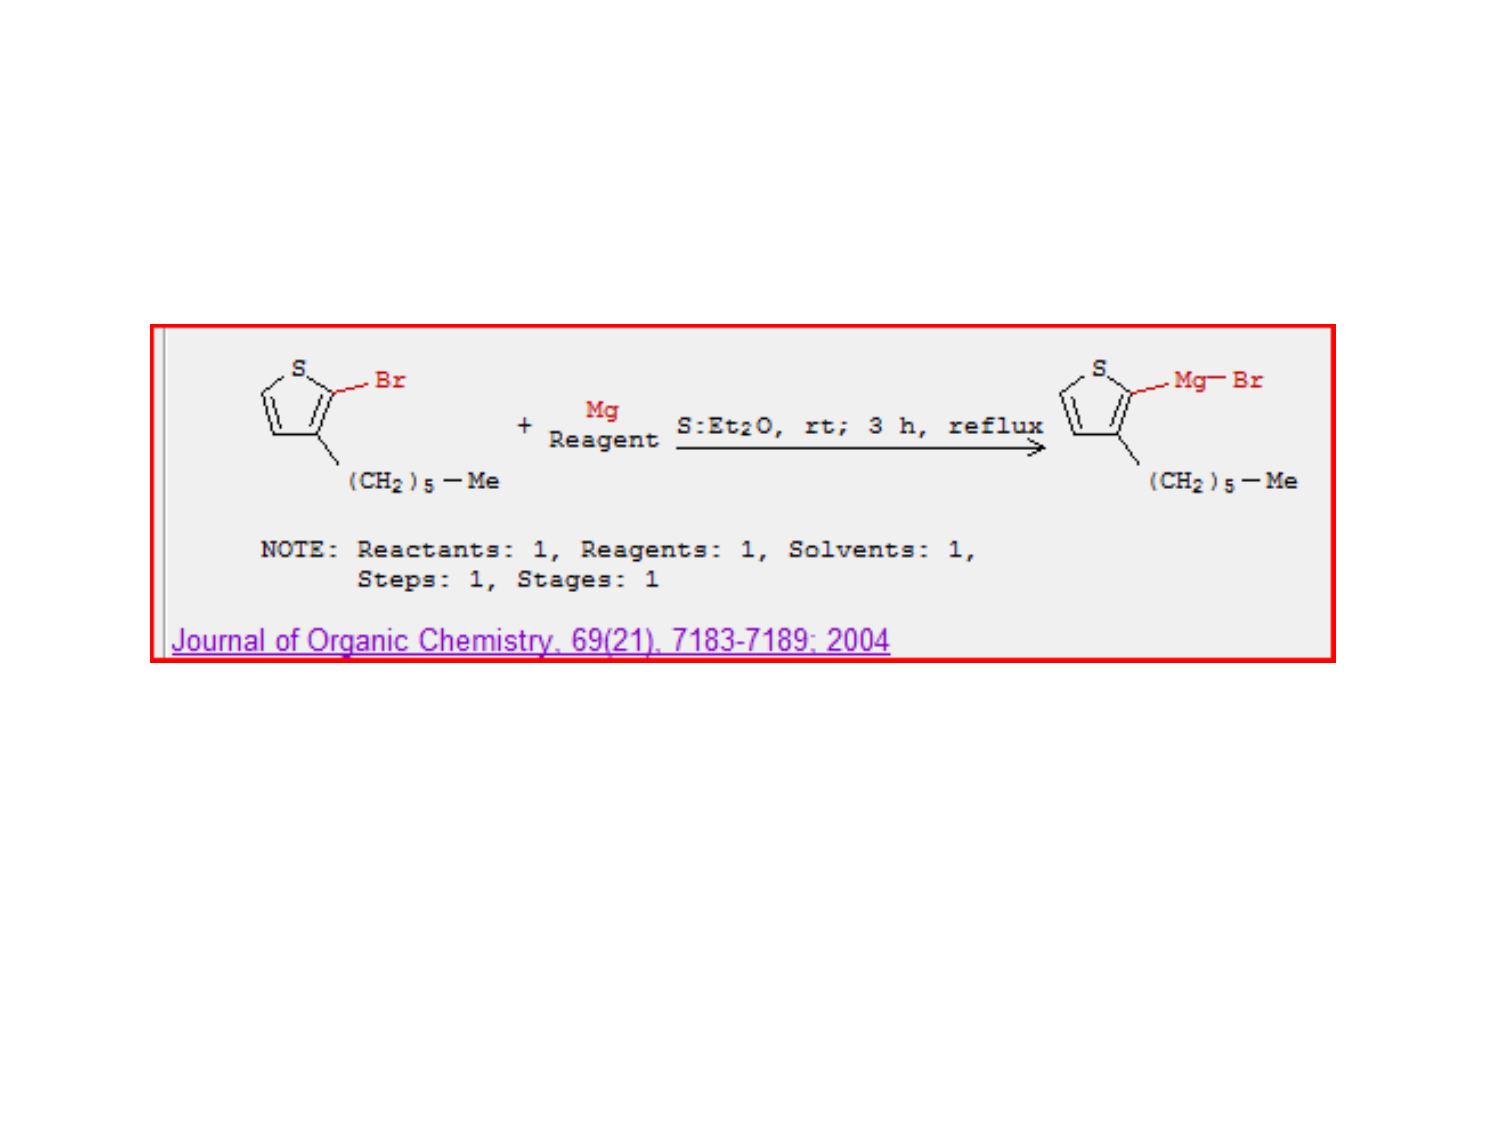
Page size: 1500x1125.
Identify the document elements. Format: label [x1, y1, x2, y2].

picture [149, 324, 1336, 663]
